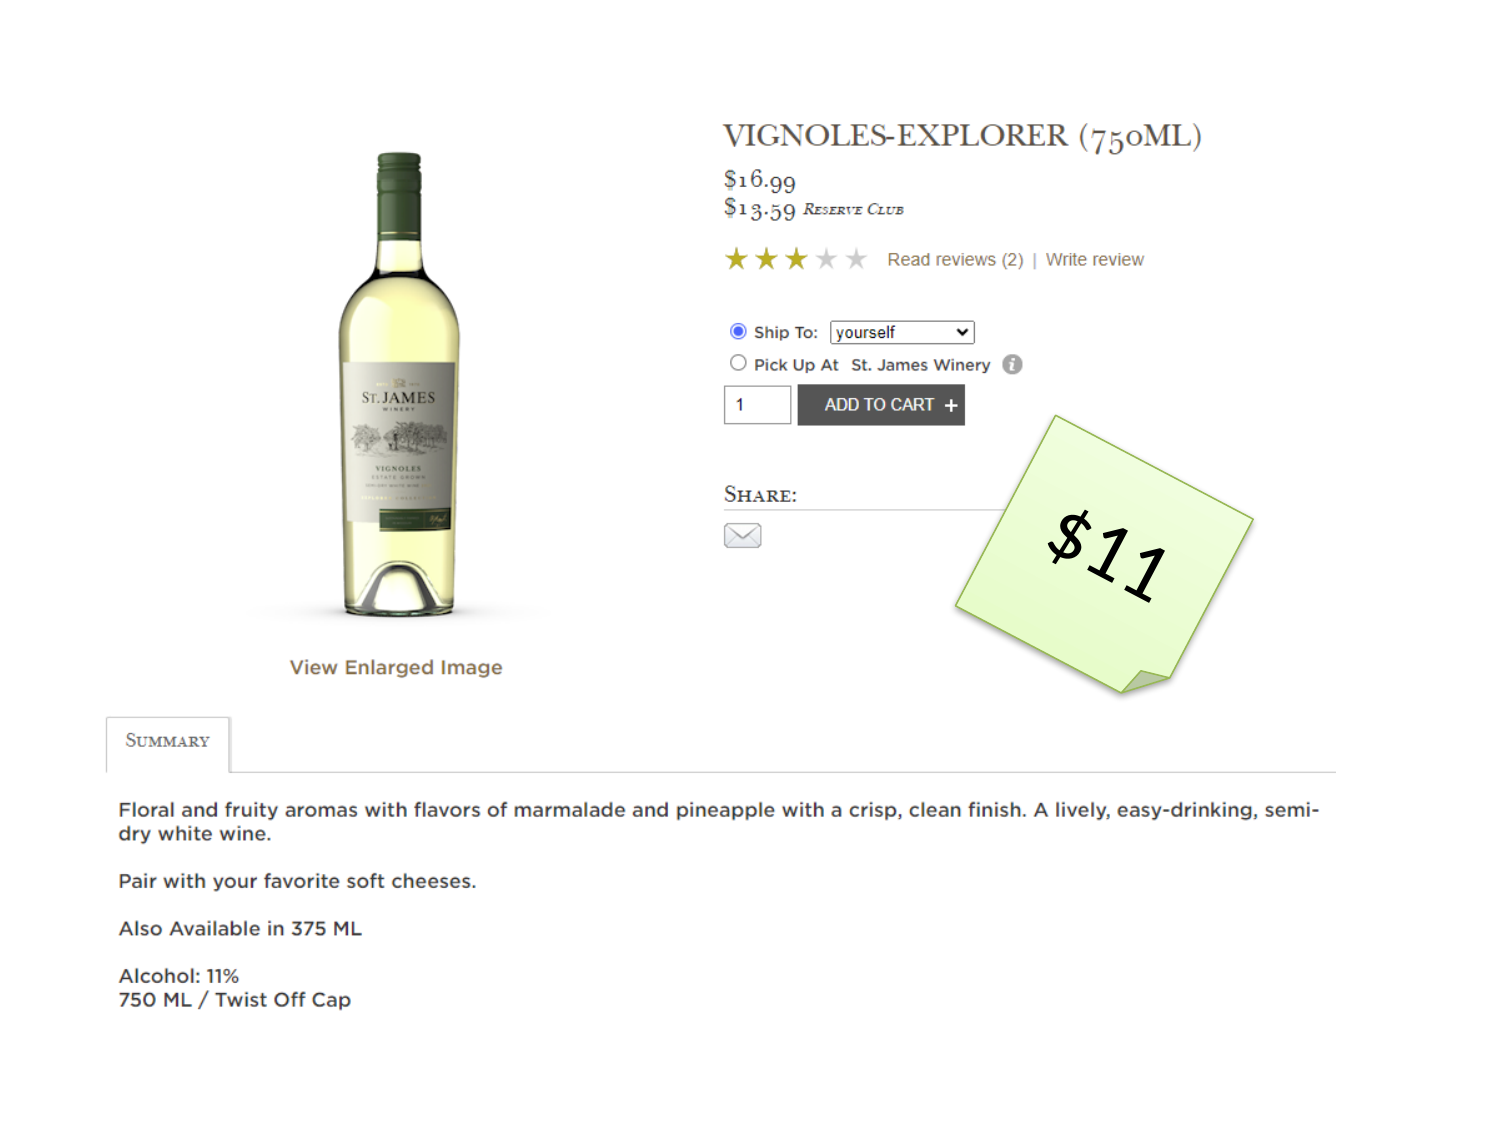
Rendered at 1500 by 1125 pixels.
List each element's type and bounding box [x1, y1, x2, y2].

picture [86, 92, 1336, 1033]
